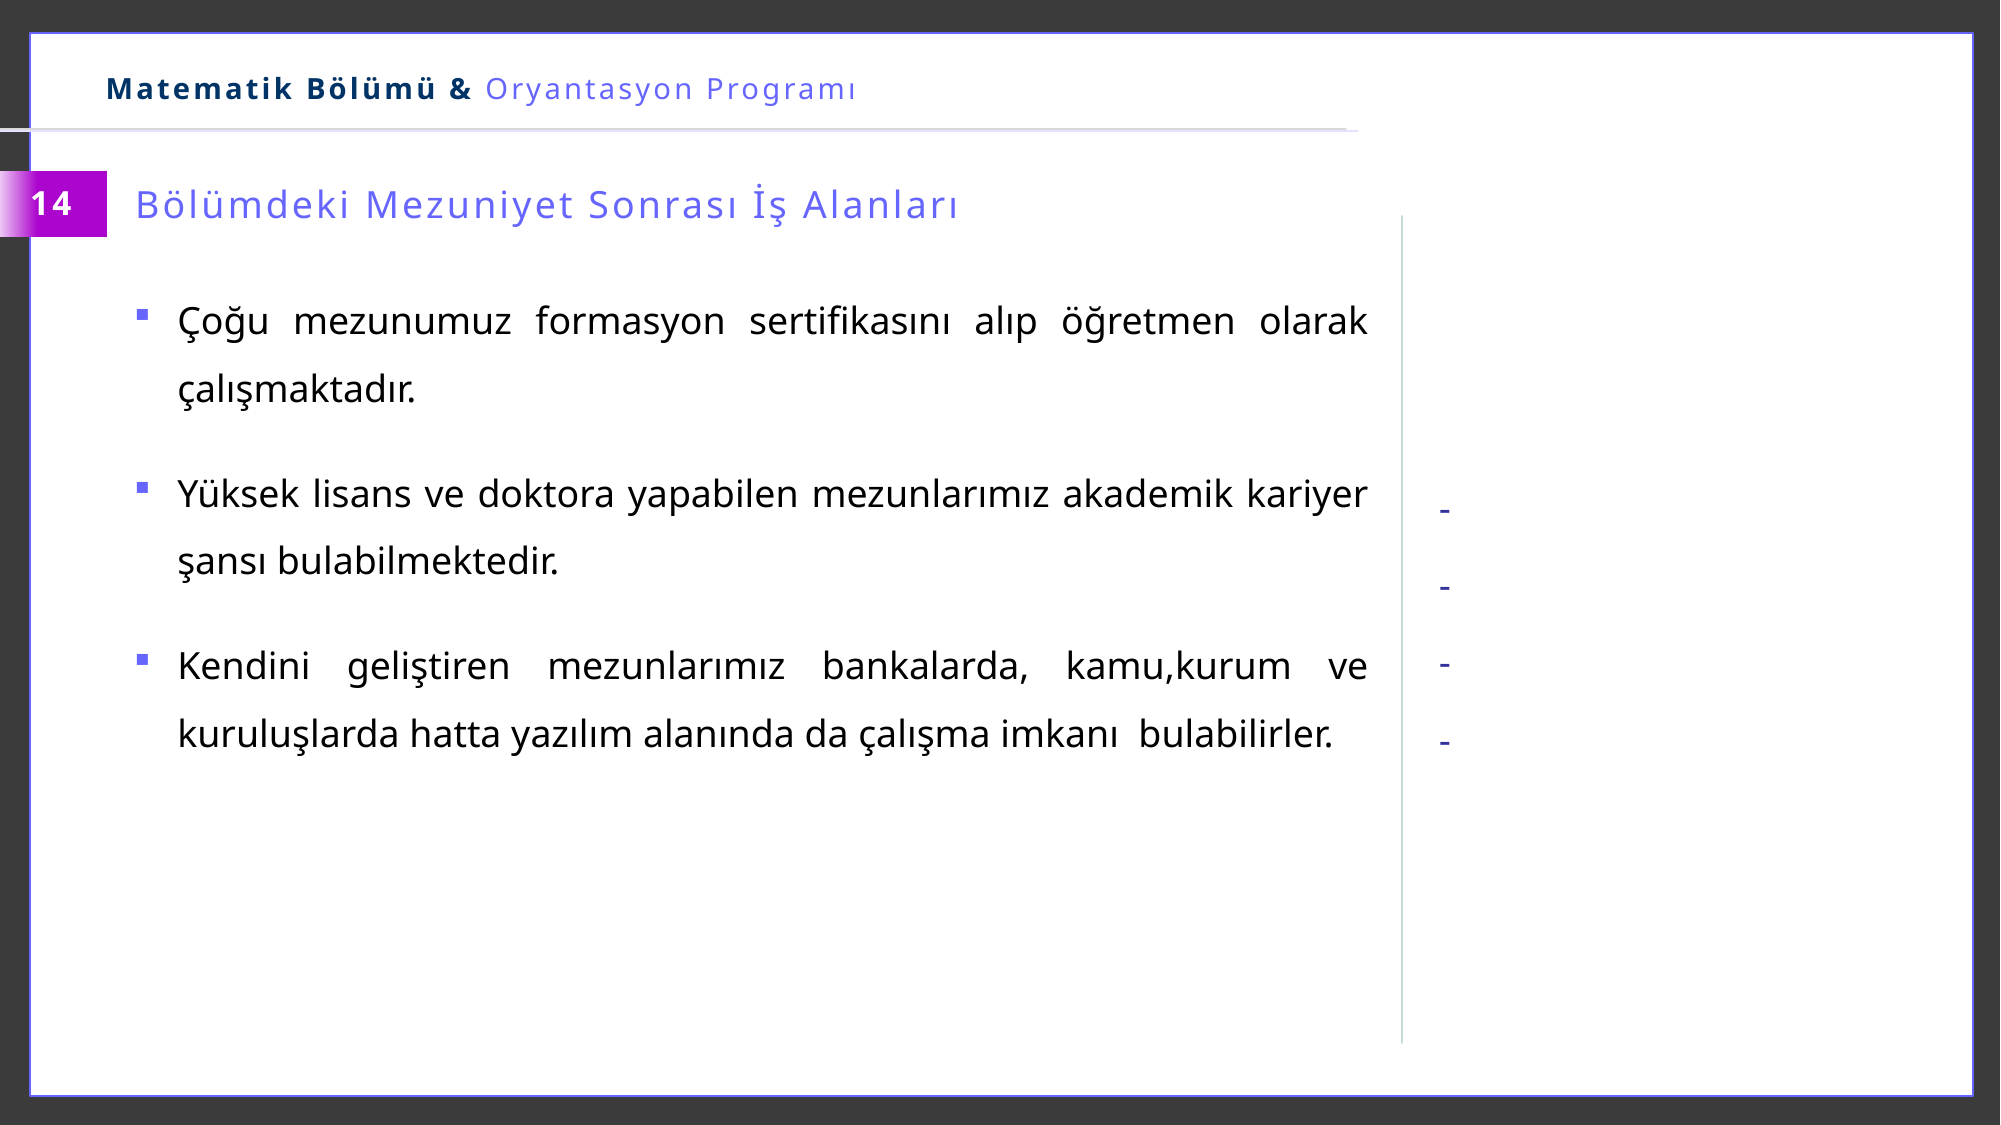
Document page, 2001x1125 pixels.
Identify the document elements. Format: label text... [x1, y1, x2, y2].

text_box Çoğu mezunumuz formasyon sertifikasını alıp öğretmen olarak çalışmaktadır. Yüksek lisans ve doktora yapabilen mezunlarımız akademik kariyer şansı bulabilmektedir. Kendini geliştiren mezunlarımız bankalarda, kamu,kurum ve kuruluşlarda hatta yazılım alanında da çalışma imkanı bulabilirler. [29, 267, 1385, 762]
text_box 14 [0, 171, 108, 238]
text_box [1425, 493, 1967, 766]
text_box Matematik Bölümü & Oryantasyon Programı [31, 51, 1034, 124]
text_box Bölümdeki Mezuniyet Sonrası İş Alanları [61, 169, 1403, 238]
list [29, 33, 1973, 1096]
